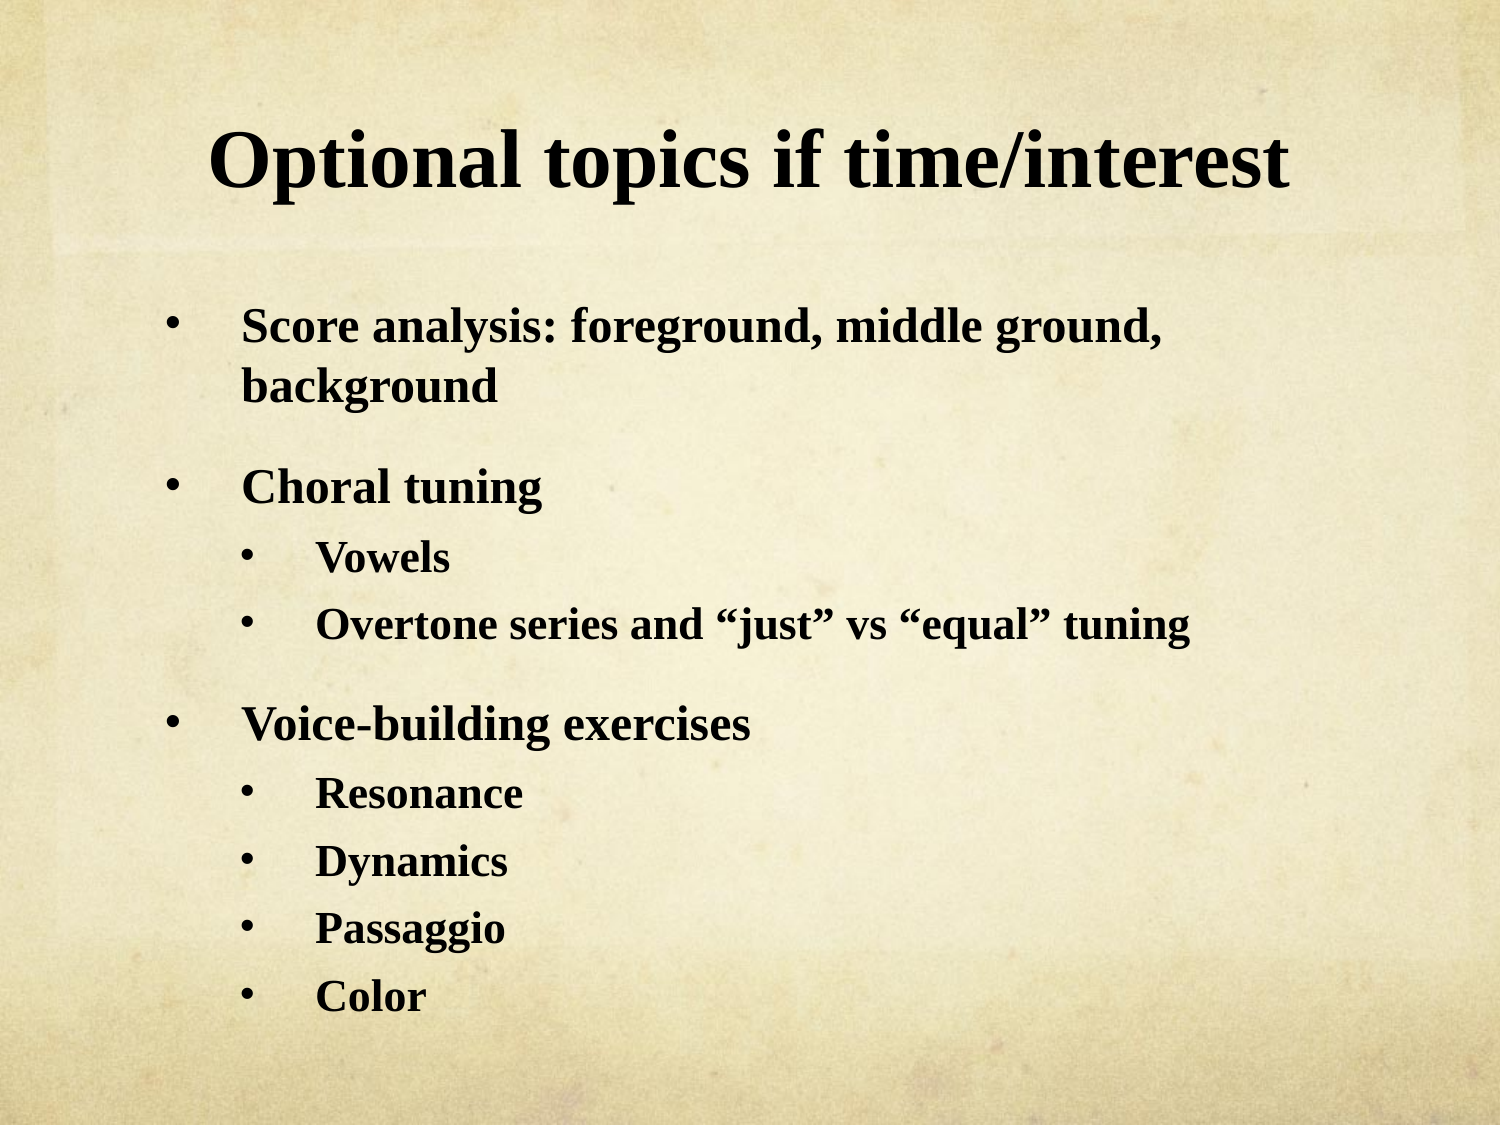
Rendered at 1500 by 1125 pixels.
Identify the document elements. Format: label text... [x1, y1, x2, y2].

title Optional topics if time/interest [150, 82, 1350, 225]
list Score analysis: foreground, middle ground, background Choral tuning Vowels Overtone series and “just” vs “equal” tuning Voice-building exercises Resonance Dynamics Passaggio Color [150, 284, 1350, 1063]
picture [0, 0, 1500, 1125]
